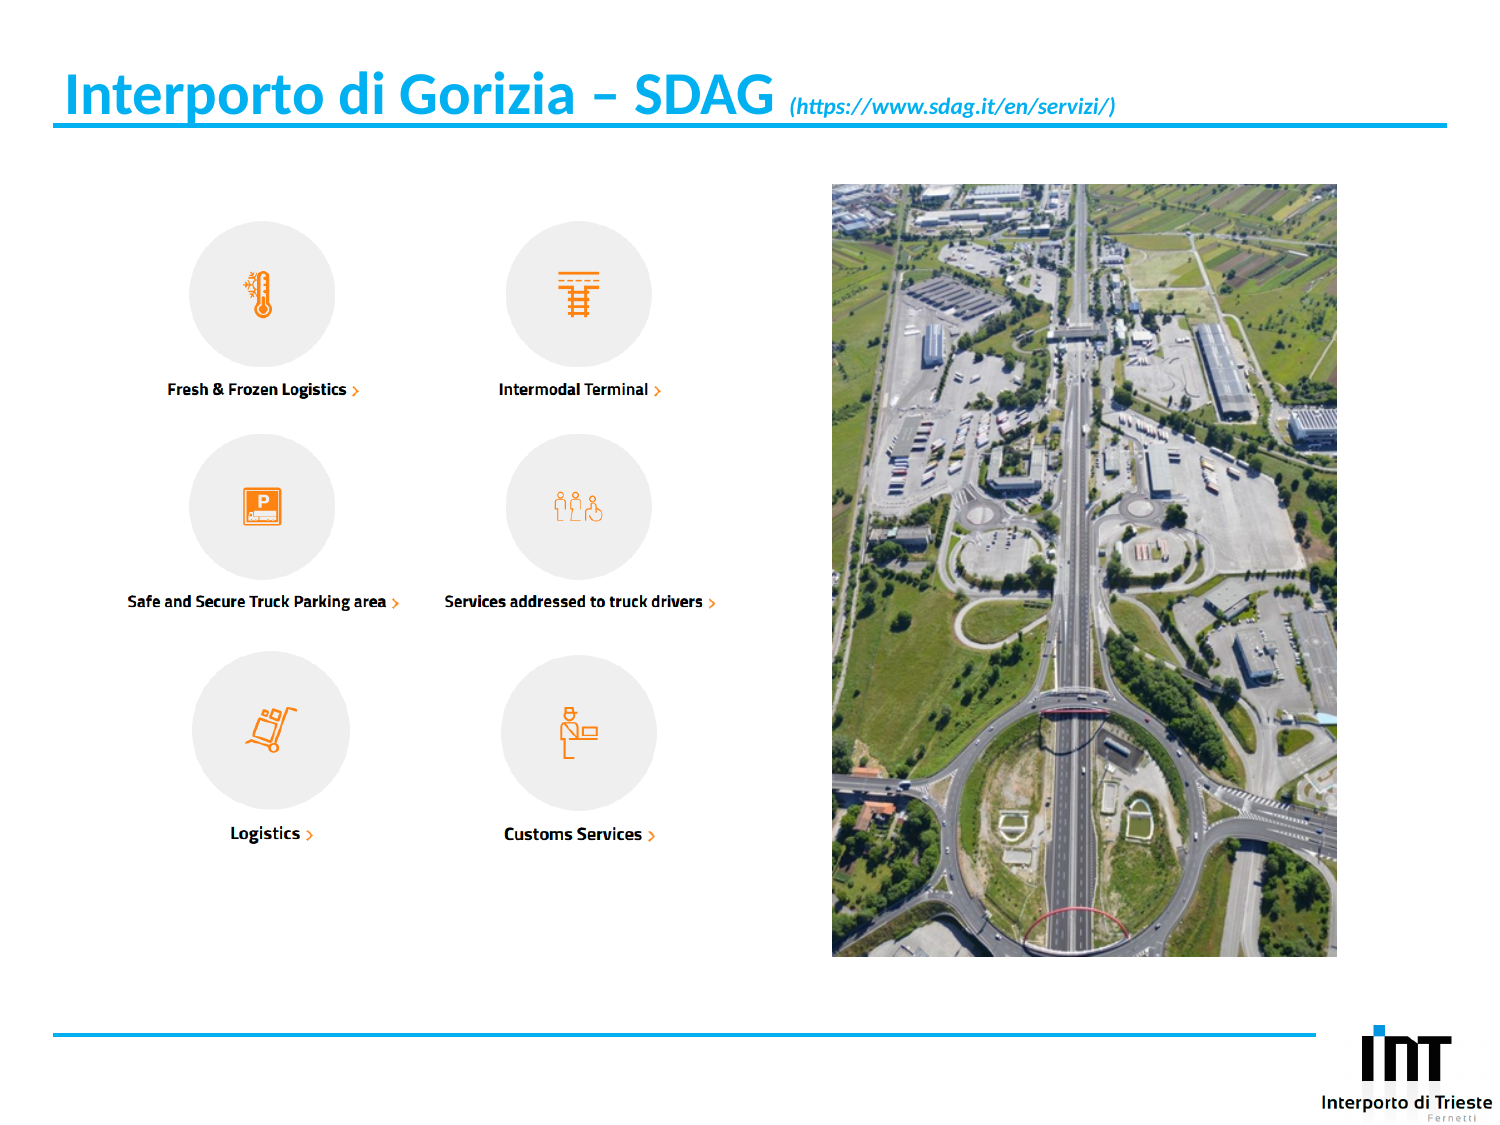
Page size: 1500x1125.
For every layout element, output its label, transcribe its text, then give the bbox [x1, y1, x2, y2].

picture [484, 646, 680, 865]
title Interporto di Gorizia – SDAG (https://www.sdag.it/en/servizi/) [49, 45, 1400, 135]
picture [832, 184, 1337, 958]
picture [123, 207, 727, 854]
picture [1316, 1022, 1495, 1123]
